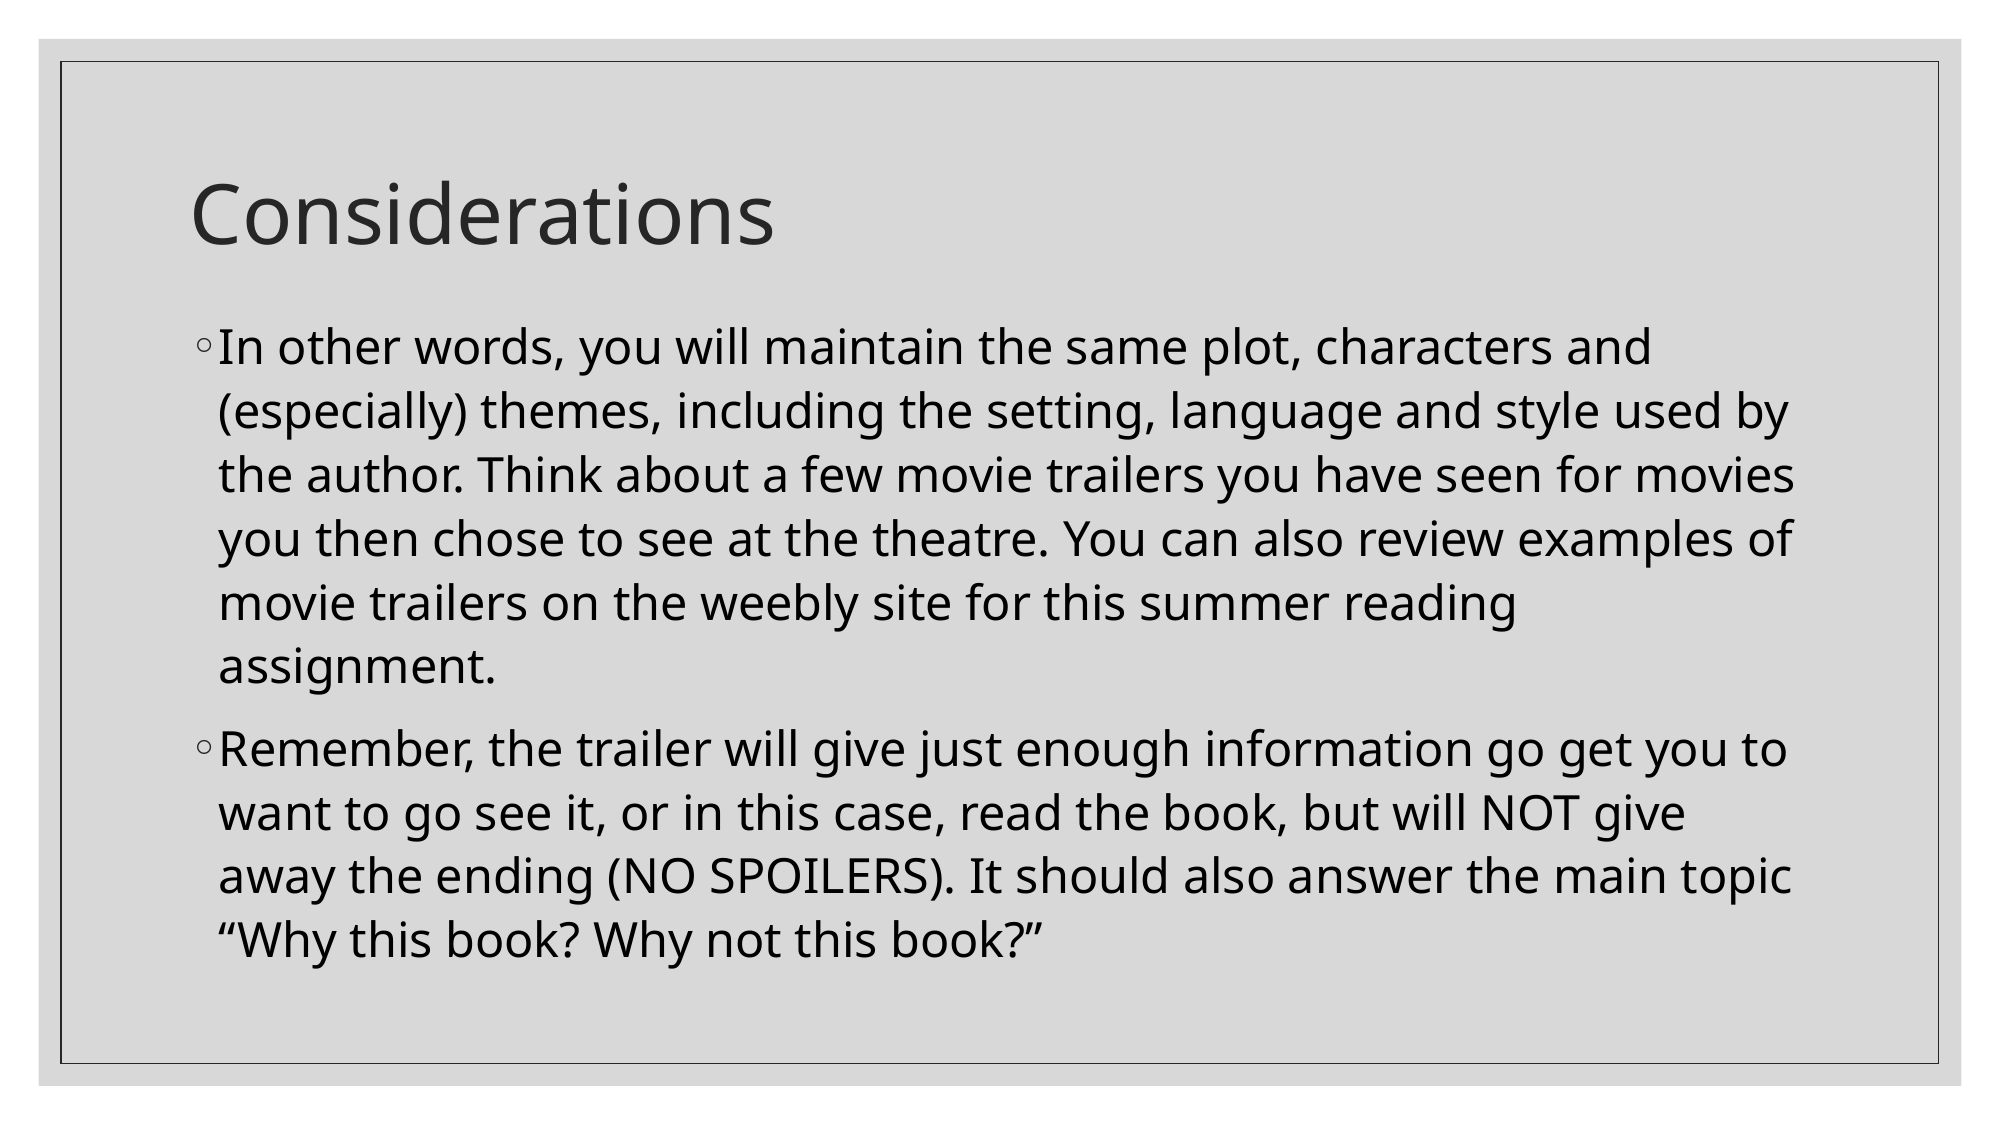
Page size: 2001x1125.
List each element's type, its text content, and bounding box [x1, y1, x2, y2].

list In other words, you will maintain the same plot, characters and (especially) themes, including the setting, language and style used by the author. Think about a few movie trailers you have seen for movies you then chose to see at the theatre. You can also review examples of movie trailers on the weebly site for this summer reading assignment. Remember, the trailer will give just enough information go get you to want to go see it, or in this case, read the book, but will NOT give away the ending (NO SPOILERS). It should also answer the main topic “Why this book? Why not this book?” [174, 302, 1825, 977]
title Considerations [174, 105, 1825, 302]
